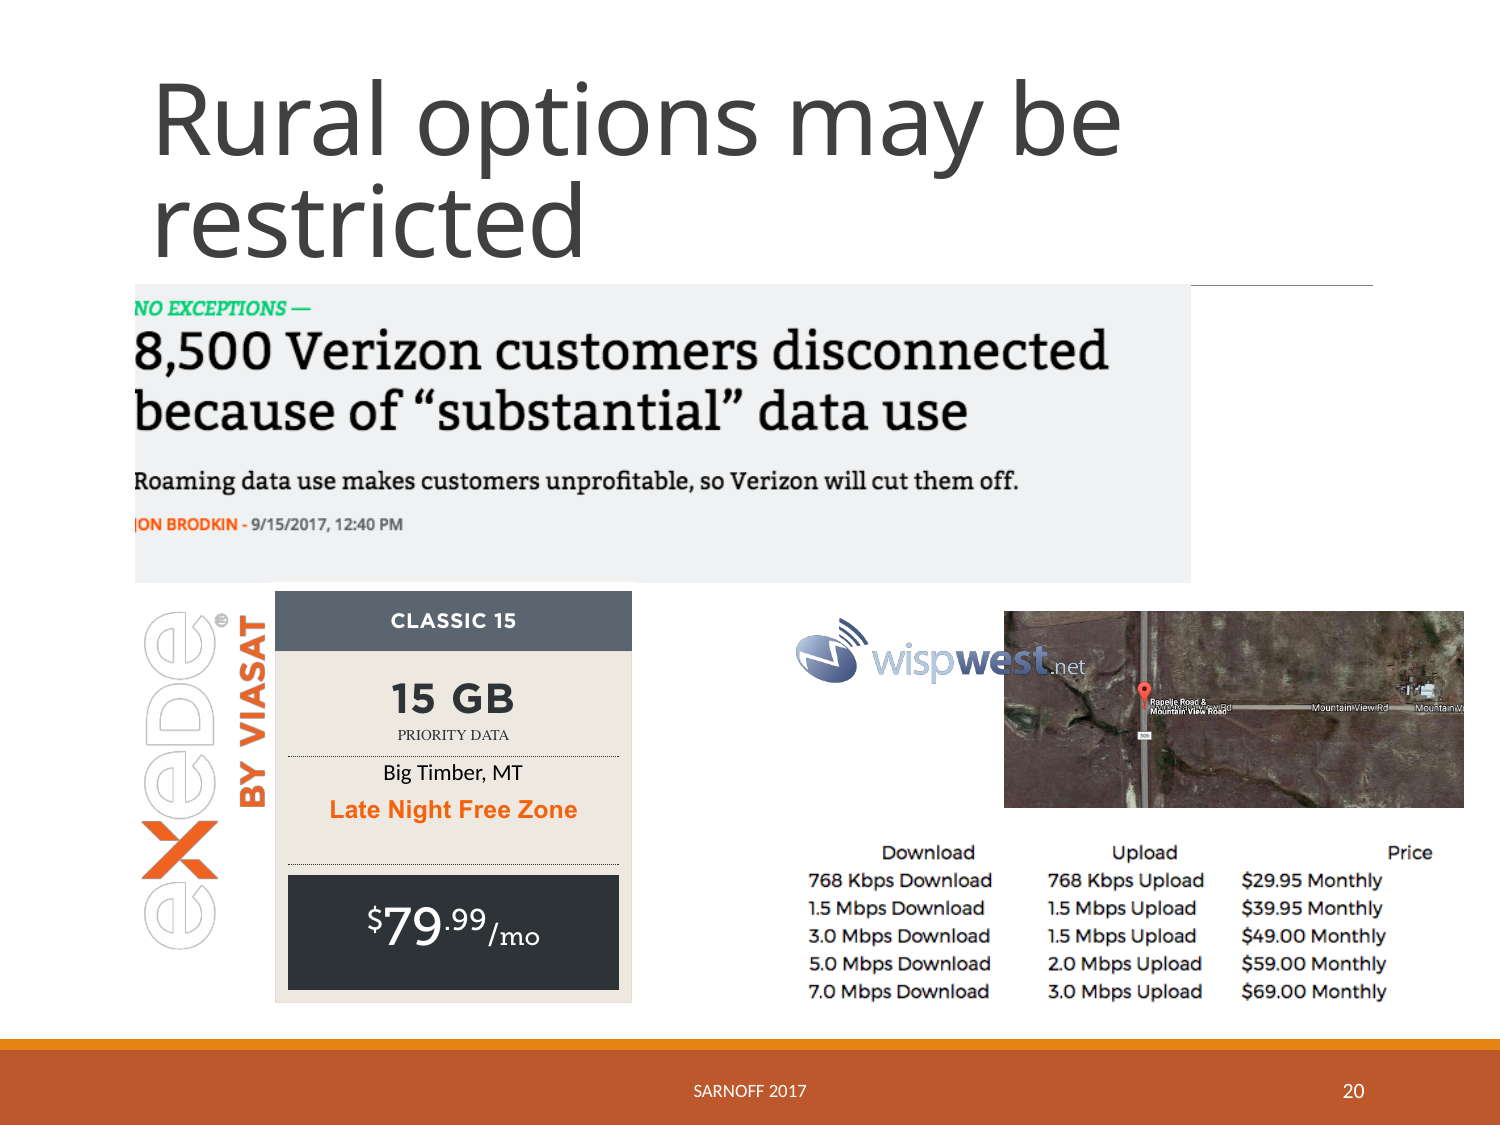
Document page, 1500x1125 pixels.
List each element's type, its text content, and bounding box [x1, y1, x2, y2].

slide_number 20 [1218, 1059, 1380, 1120]
picture [33, 284, 1192, 1005]
picture [790, 832, 1474, 1005]
title Rural options may be restricted [135, 47, 1373, 285]
picture [791, 610, 1464, 808]
footer Sarnoff 2017 [453, 1059, 1047, 1120]
